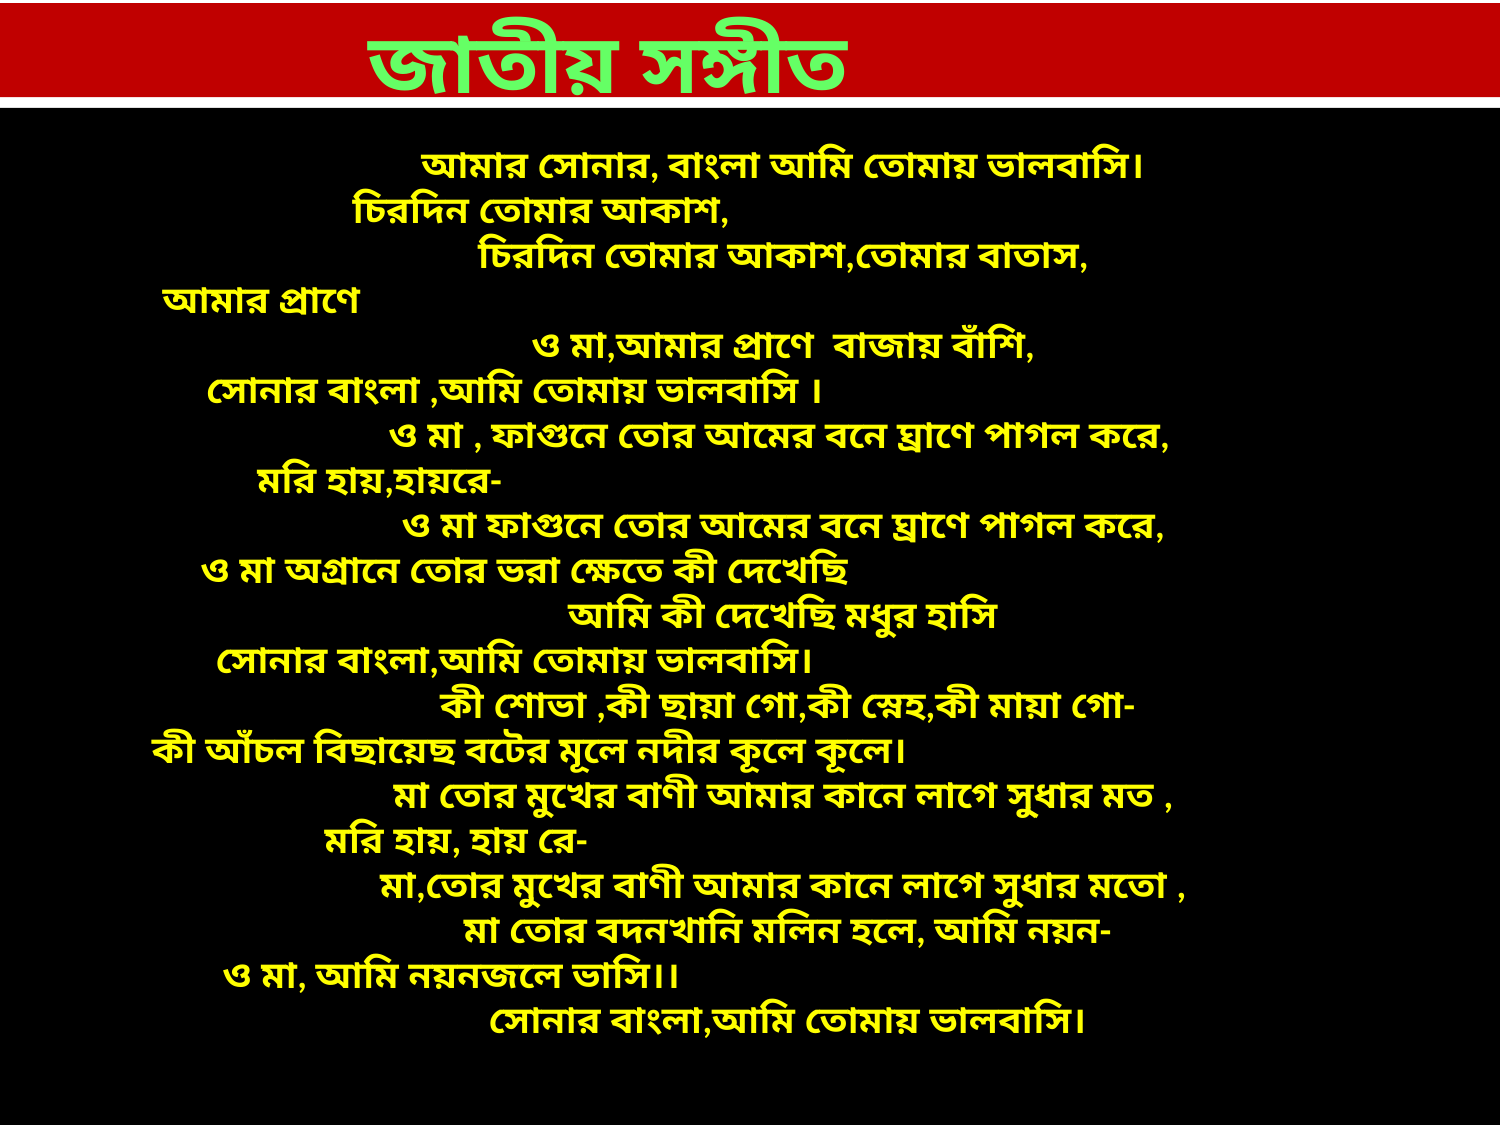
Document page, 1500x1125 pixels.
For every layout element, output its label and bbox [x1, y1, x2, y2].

text_box [0, 0, 1500, 97]
text_box [0, 97, 1500, 1125]
